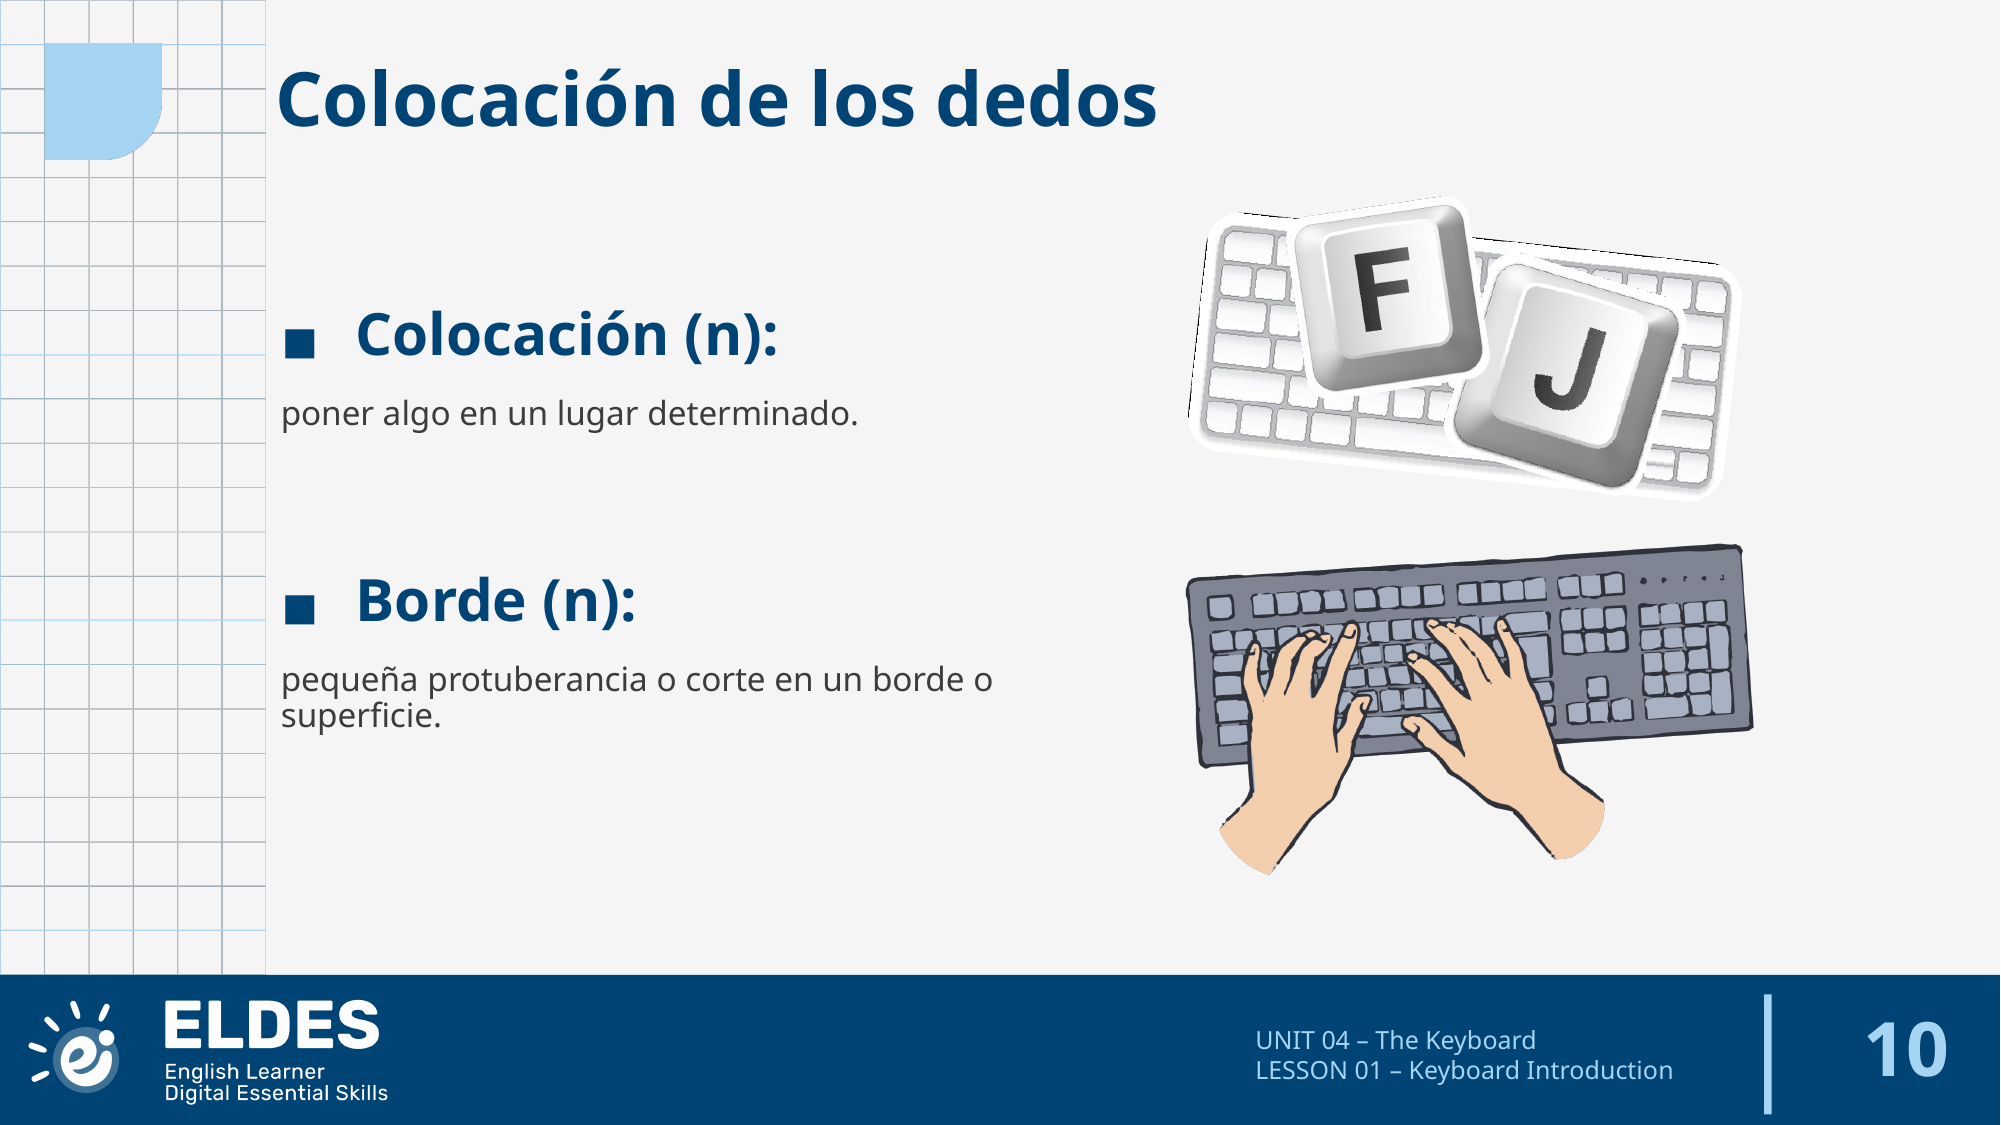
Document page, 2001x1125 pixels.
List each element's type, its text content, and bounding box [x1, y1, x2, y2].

list Colocación (n): [265, 297, 952, 376]
list Borde (n): [265, 563, 952, 643]
picture [1185, 540, 1762, 884]
picture [1189, 195, 1742, 502]
text_box Colocación de los dedos [259, 54, 1694, 137]
footer UNIT 04 – The Keyboard LESSON 01 – Keyboard Introduction [1240, 1004, 1746, 1105]
list poner algo en un lugar determinado. [265, 389, 1029, 506]
picture [0, 1, 468, 1125]
list pequeña protuberancia o corte en un borde o superficie. [265, 655, 1143, 792]
slide_number ‹#› [1786, 1003, 1965, 1103]
